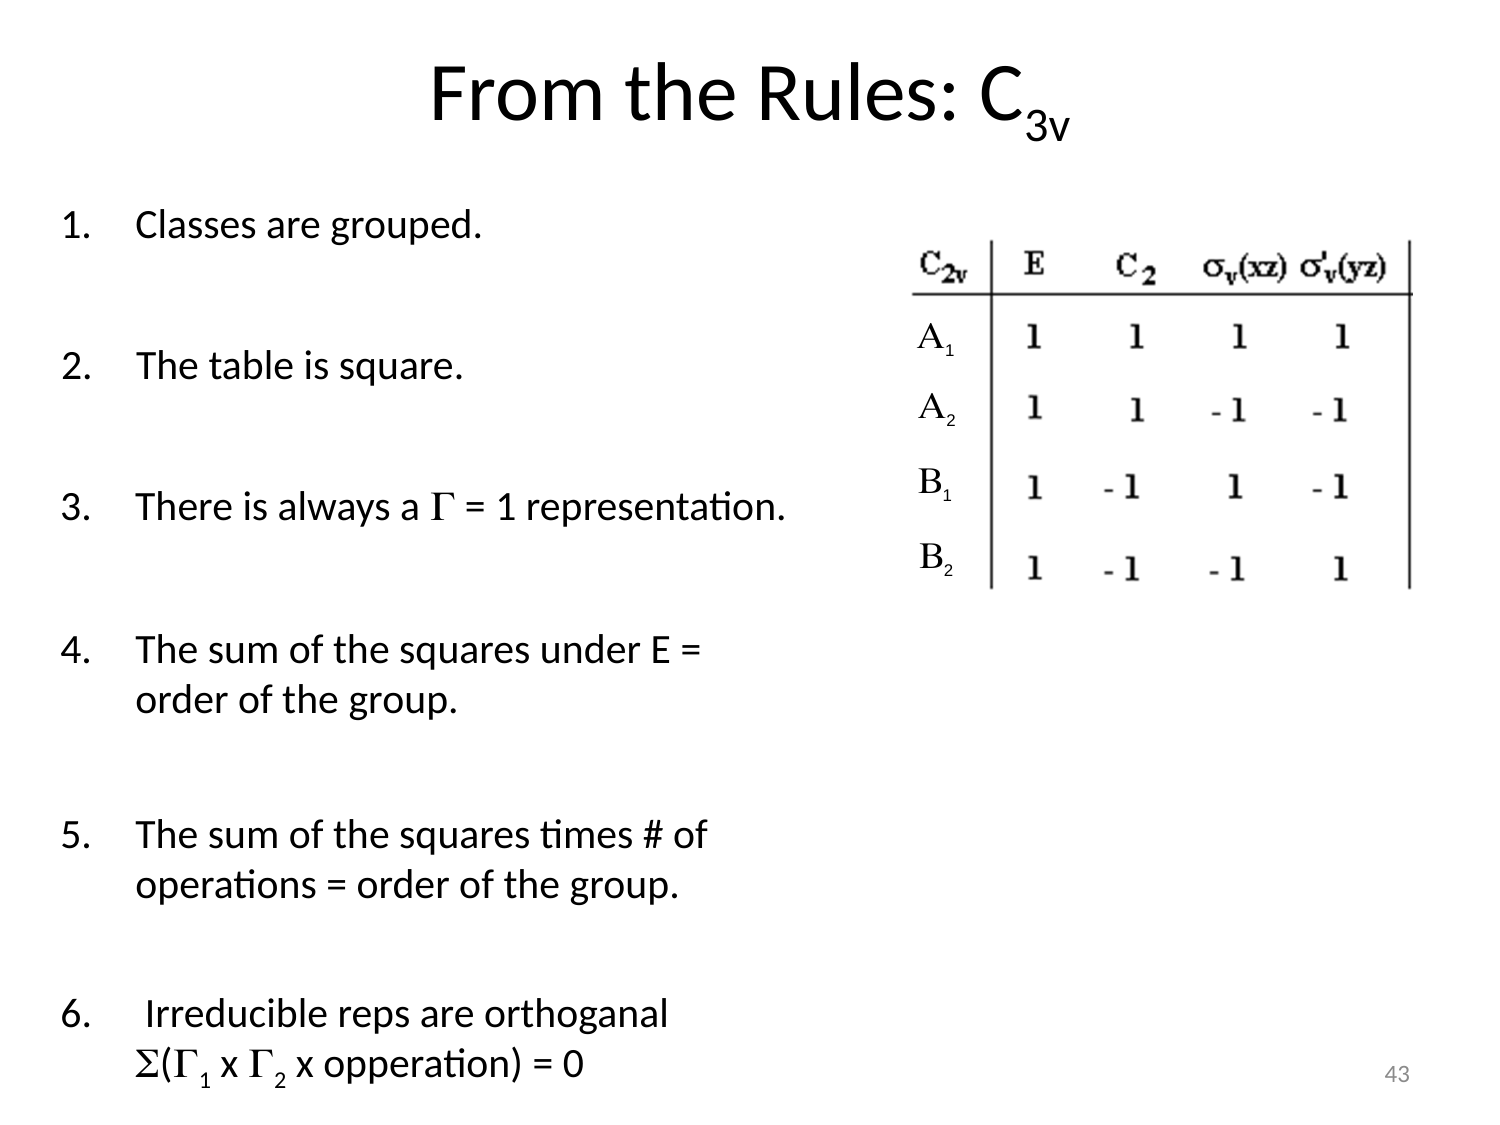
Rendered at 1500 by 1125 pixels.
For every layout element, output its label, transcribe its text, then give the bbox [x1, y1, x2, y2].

text_box The table is square. [46, 330, 709, 445]
text_box The sum of the squares under E = order of the group. [45, 614, 746, 730]
text_box From the Rules: C3v [74, 0, 1425, 188]
text_box Classes are grouped. [45, 189, 716, 255]
text_box 6. Irreducible reps are orthoganal S(G1 x G2 x opperation) = 0 [45, 978, 723, 1101]
slide_number 43 [1074, 1042, 1425, 1103]
text_box There is always a G = 1 representation. [45, 471, 834, 537]
text_box The sum of the squares times # of operations = order of the group. [45, 799, 748, 914]
picture [903, 229, 1413, 597]
